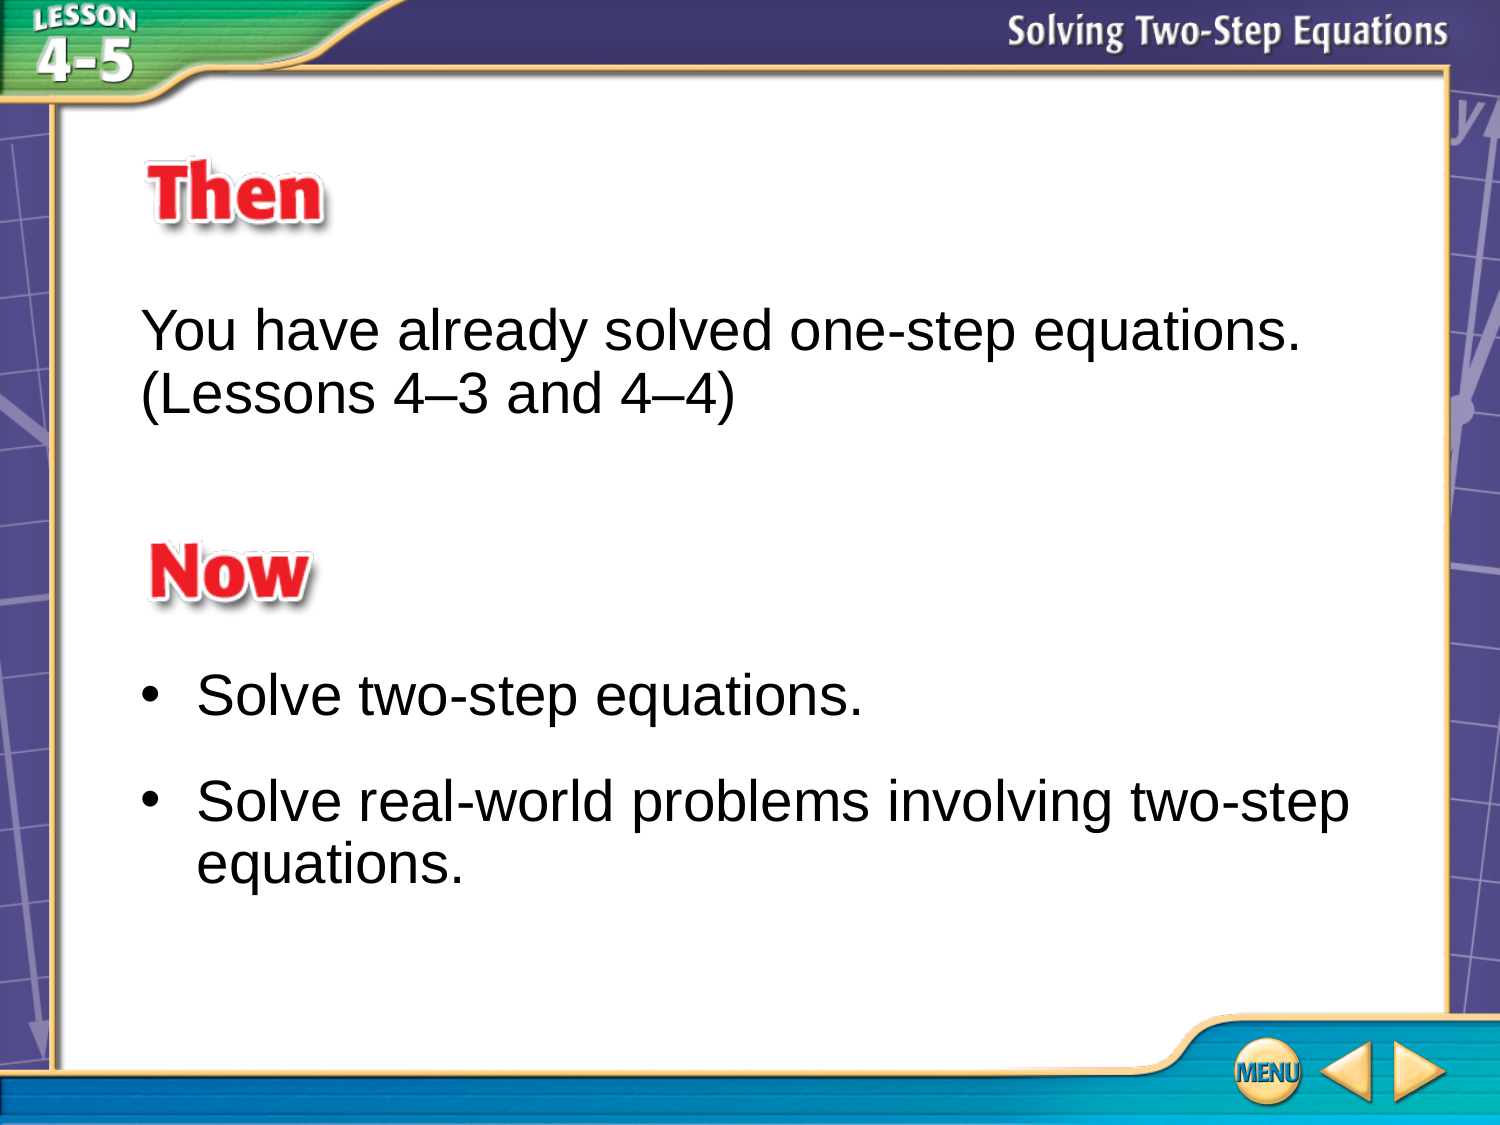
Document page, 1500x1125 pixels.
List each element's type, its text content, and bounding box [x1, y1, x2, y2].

text_box You have already solved one-step equations. (Lessons 4–3 and 4–4) [133, 299, 1386, 426]
picture [0, 0, 1500, 1125]
picture [1003, 1024, 1500, 1117]
text_box Solve two-step equations. [133, 665, 1386, 729]
text_box Solve real-world problems involving two-step equations. [133, 770, 1386, 897]
